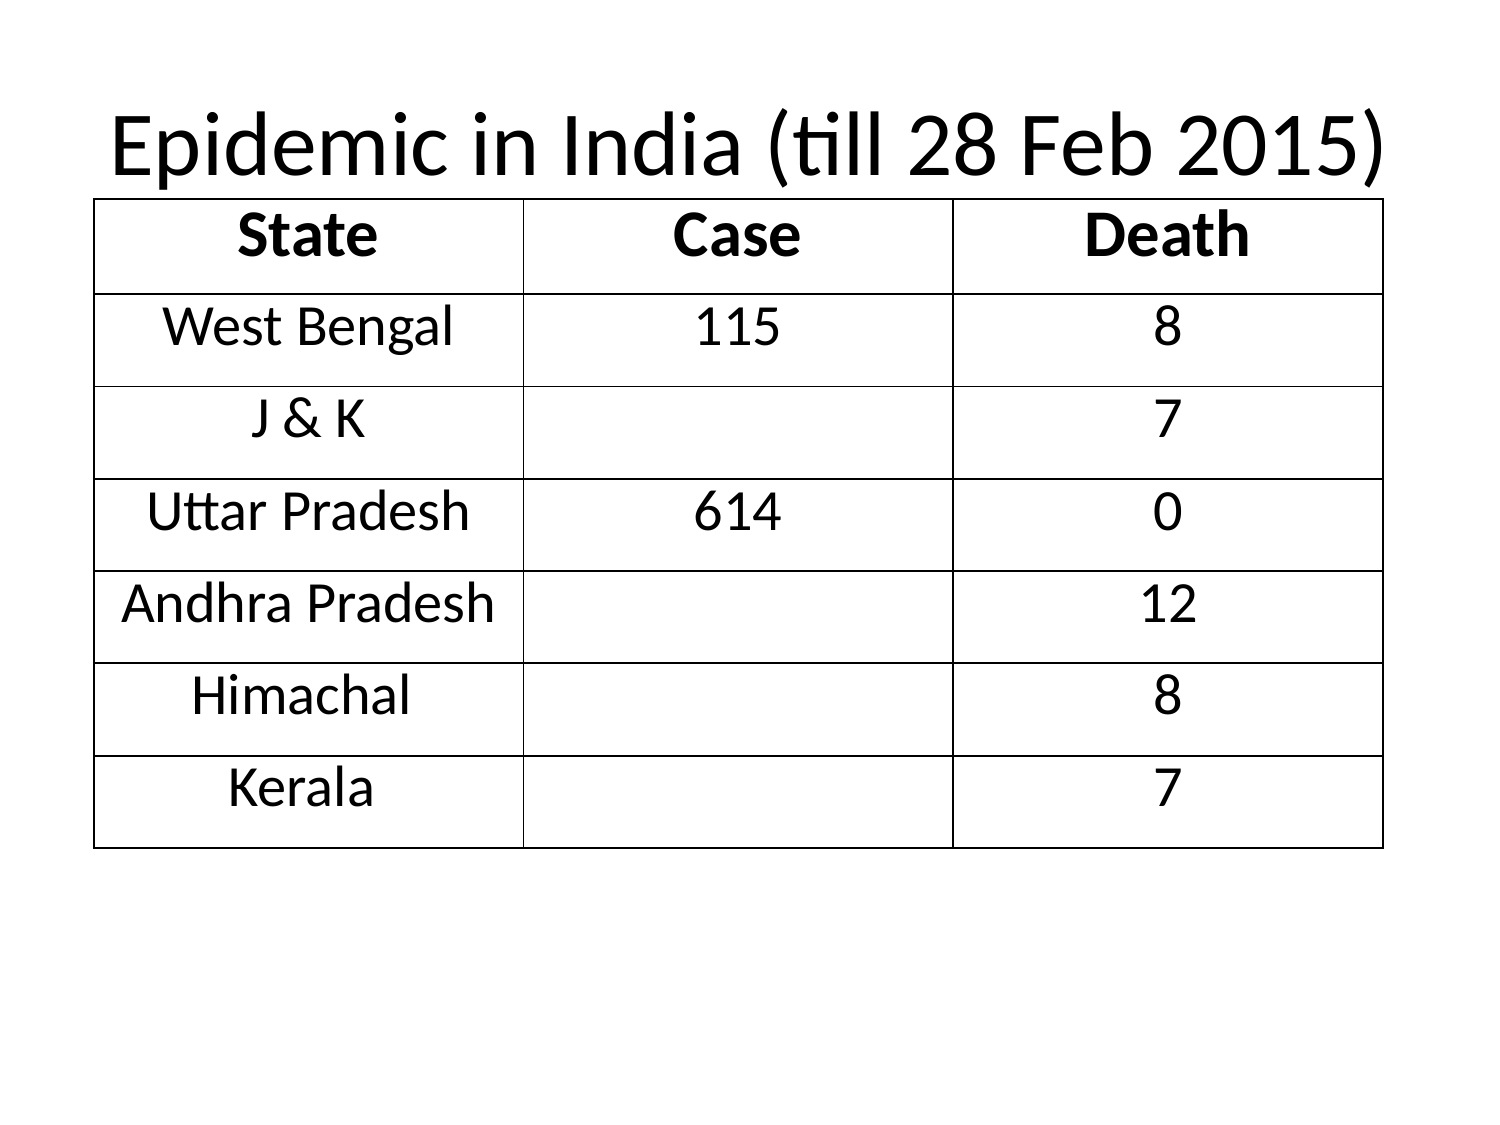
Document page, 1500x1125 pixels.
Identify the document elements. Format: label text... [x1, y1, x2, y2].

table_cell [524, 572, 952, 662]
table_header Death [954, 200, 1382, 293]
table_cell 8 [954, 664, 1382, 755]
table_cell 7 [954, 387, 1382, 478]
table_cell 12 [954, 572, 1382, 662]
table_cell Kerala [95, 757, 523, 847]
title Epidemic in India (till 28 Feb 2015) [75, 45, 1425, 233]
table_cell 0 [954, 480, 1382, 570]
table_cell Andhra Pradesh [95, 572, 523, 662]
table_cell [524, 387, 952, 478]
table_cell [524, 757, 952, 847]
table_cell 614 [524, 480, 952, 570]
table_cell J & K [95, 387, 523, 478]
table_cell [524, 664, 952, 755]
table_header Case [524, 200, 952, 293]
table_cell 8 [954, 295, 1382, 386]
table_cell West Bengal [95, 295, 523, 386]
table_cell 7 [954, 757, 1382, 847]
table_cell 115 [524, 295, 952, 386]
table_header State [95, 200, 523, 293]
table_cell Himachal [95, 664, 523, 755]
table_cell Uttar Pradesh [95, 480, 523, 570]
